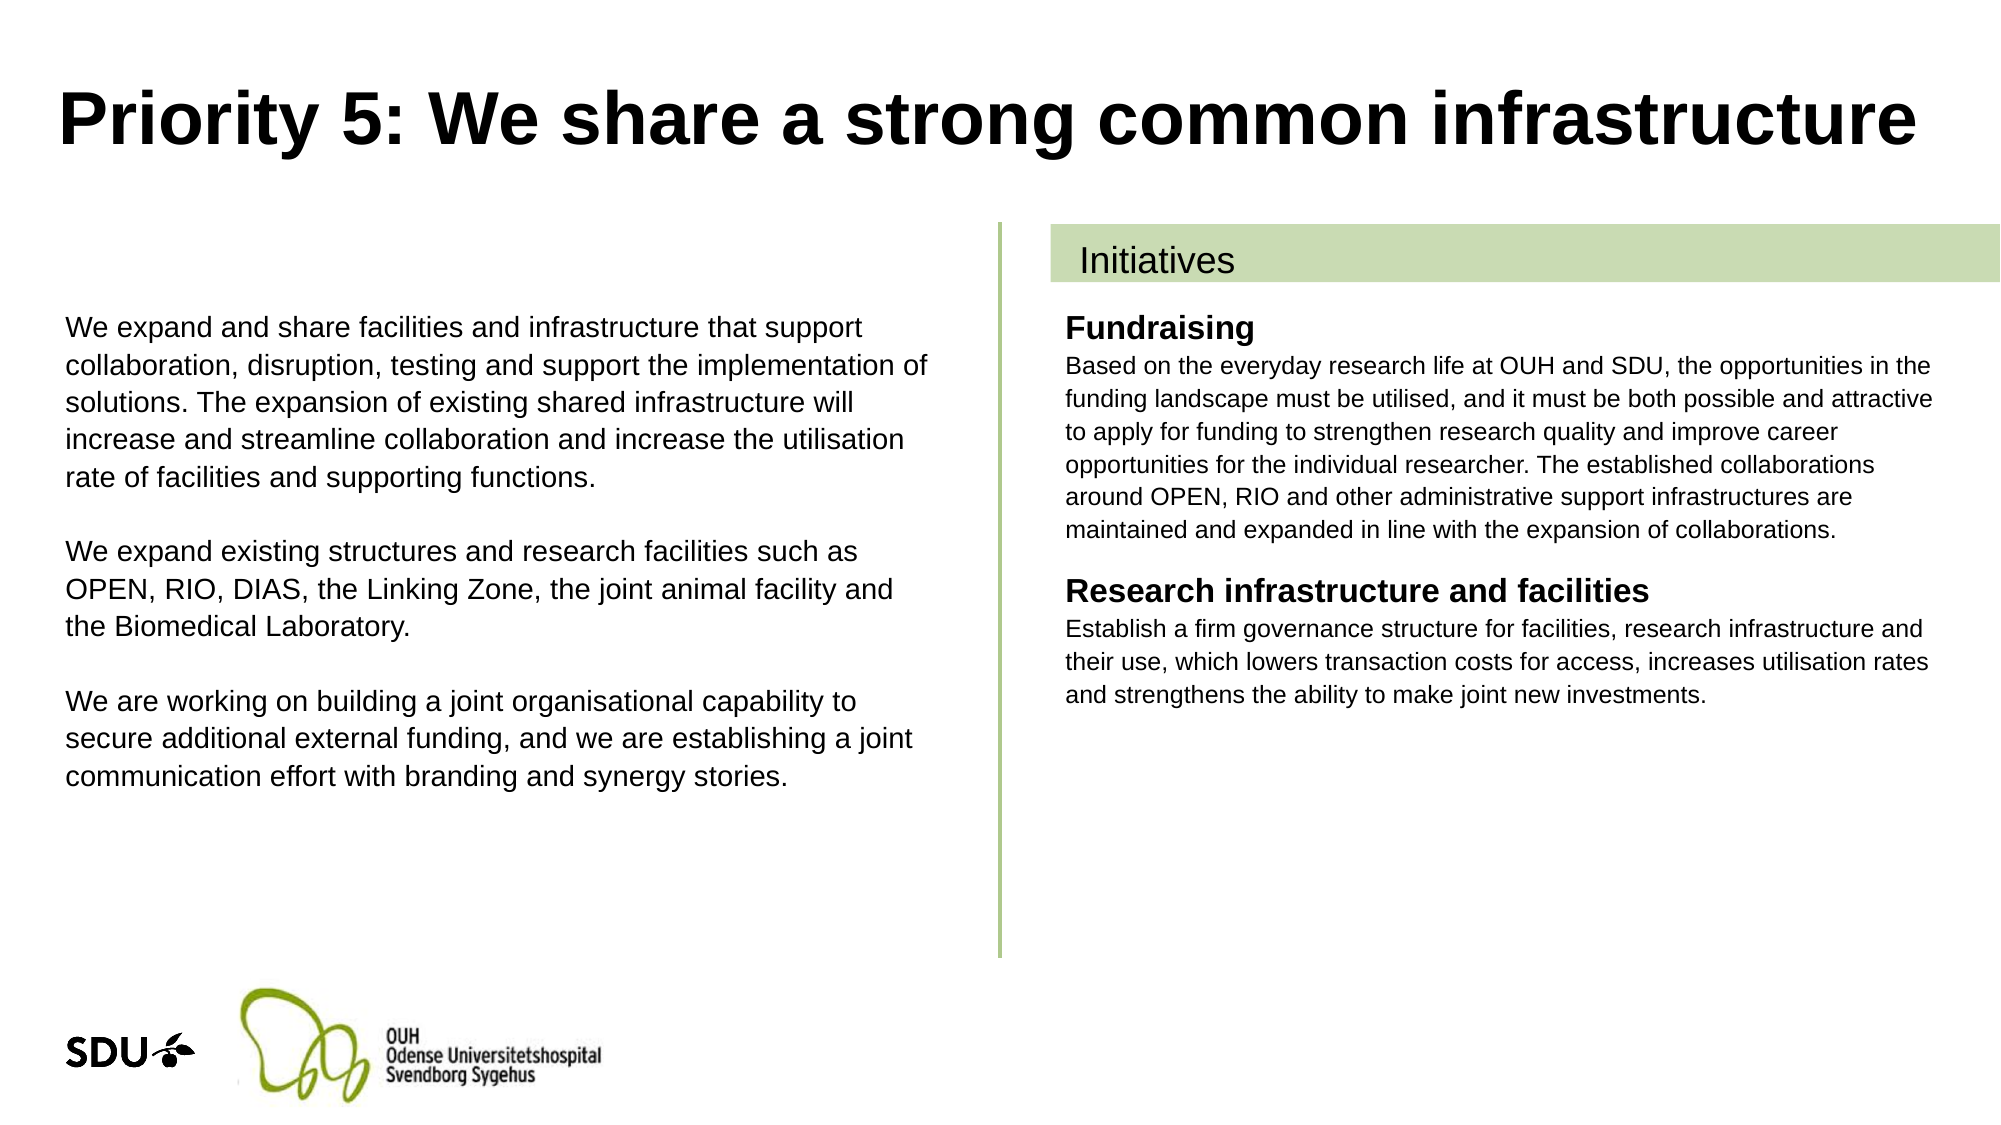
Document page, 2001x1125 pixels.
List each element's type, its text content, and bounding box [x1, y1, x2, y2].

text_box [1954, 223, 2000, 283]
text_box We expand and share facilities and infrastructure that support collaboration, disruption, testing and support the implementation of solutions. The expansion of existing shared infrastructure will increase and streamline collaboration and increase the utilisation rate of facilities and supporting functions. We expand existing structures and research facilities such as OPEN, RIO, DIAS, the Linking Zone, the joint animal facility and the Biomedical Laboratory. We are working on building a joint organisational capability to secure additional external funding, and we are establishing a joint communication effort with branding and synergy stories. [50, 298, 954, 827]
title Priority 5: We share a strong common infrastructure [0, 75, 1954, 165]
picture [227, 977, 623, 1115]
text_box Initiatives Fundraising Based on the everyday research life at OUH and SDU, the opportunities in the funding landscape must be utilised, and it must be both possible and attractive to apply for funding to strengthen research quality and improve career opportunities for the individual researcher. The established collaborations around OPEN, RIO and other administrative support infrastructures are maintained and expanded in line with the expansion of collaborations. Research infrastructure and facilities Establish a firm governance structure for facilities, research infrastructure and their use, which lowers transaction costs for access, increases utilisation rates and strengthens the ability to make joint new investments. [1050, 223, 1954, 997]
